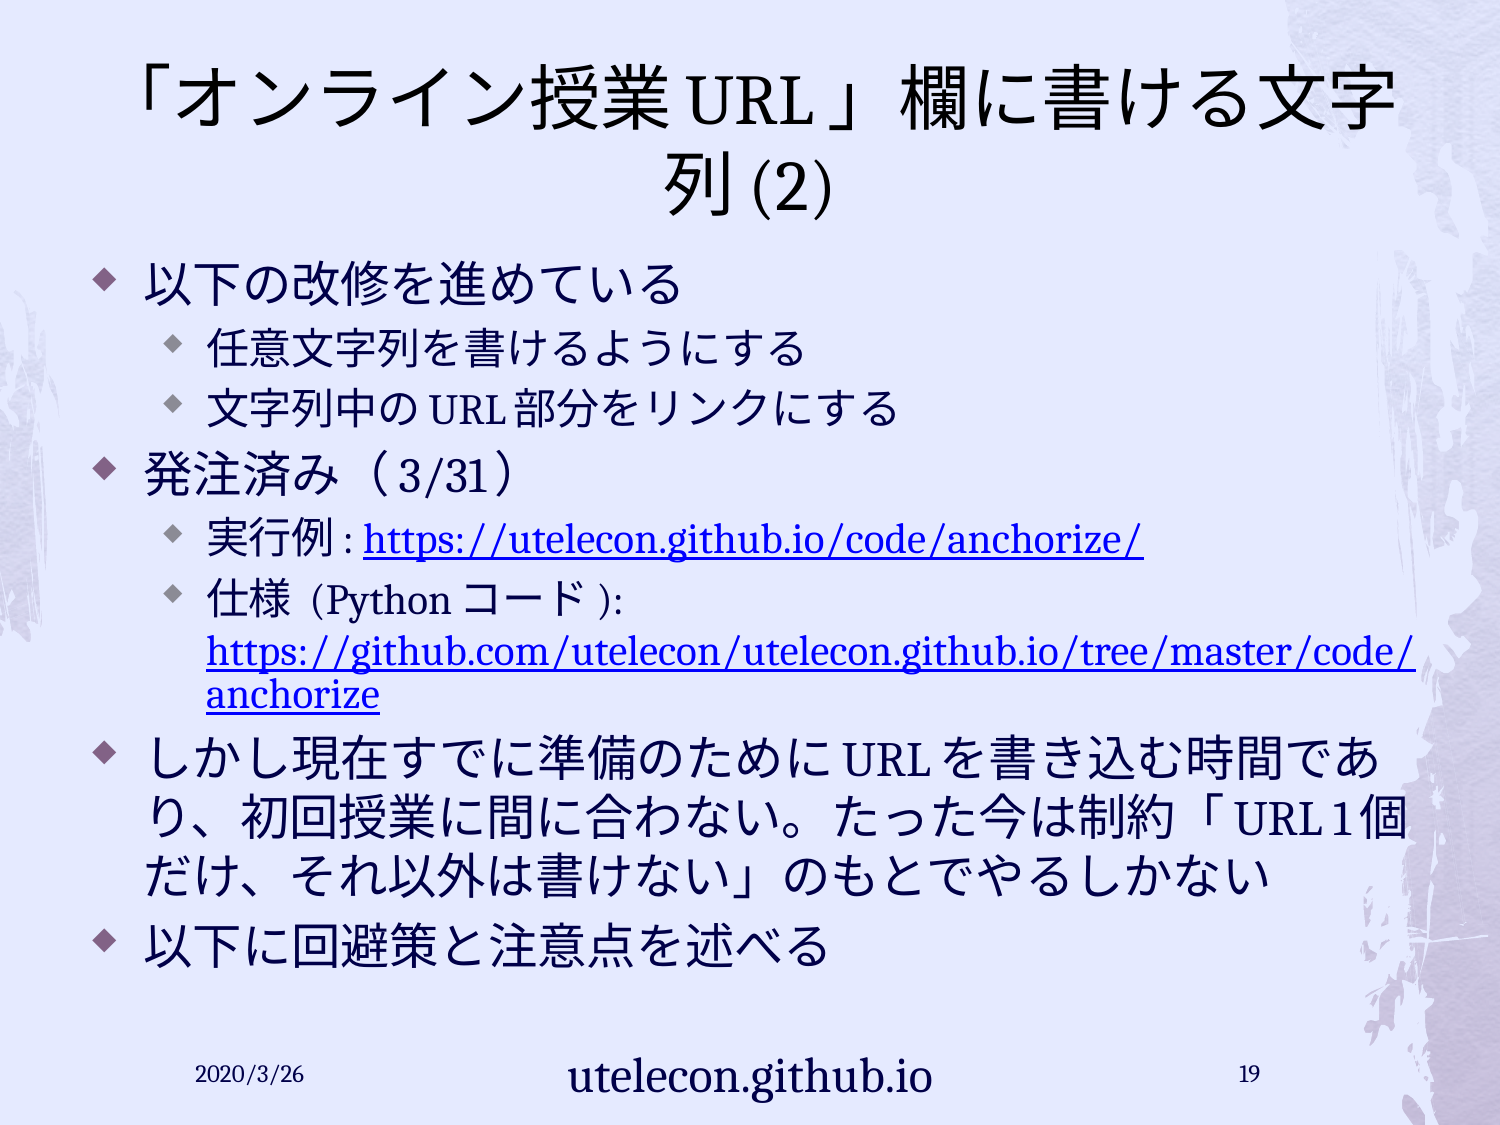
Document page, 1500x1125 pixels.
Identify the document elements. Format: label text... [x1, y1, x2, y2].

list 以下の改修を進めている 任意文字列を書けるようにする 文字列中のURL部分をリンクにする 発注済み（3/31） 実行例: https://utelecon.github.io/code/anchorize/ 仕様 (Pythonコード): https://github.com/utelecon/utelecon.github.io/tree/master/code/anchorize しかし現在すでに準備のためにURLを書き込む時間であり、初回授業に間に合わない。たった今は制約「URL 1個だけ、それ以外は書けない」のもとでやるしかない 以下に回避策と注意点を述べる [75, 246, 1425, 989]
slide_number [75, 1042, 425, 1103]
footer utelecon.github.io [512, 1042, 988, 1103]
slide_number 19 [1074, 1042, 1425, 1103]
title 「オンライン授業URL」欄に書ける文字列(2) [75, 45, 1425, 233]
